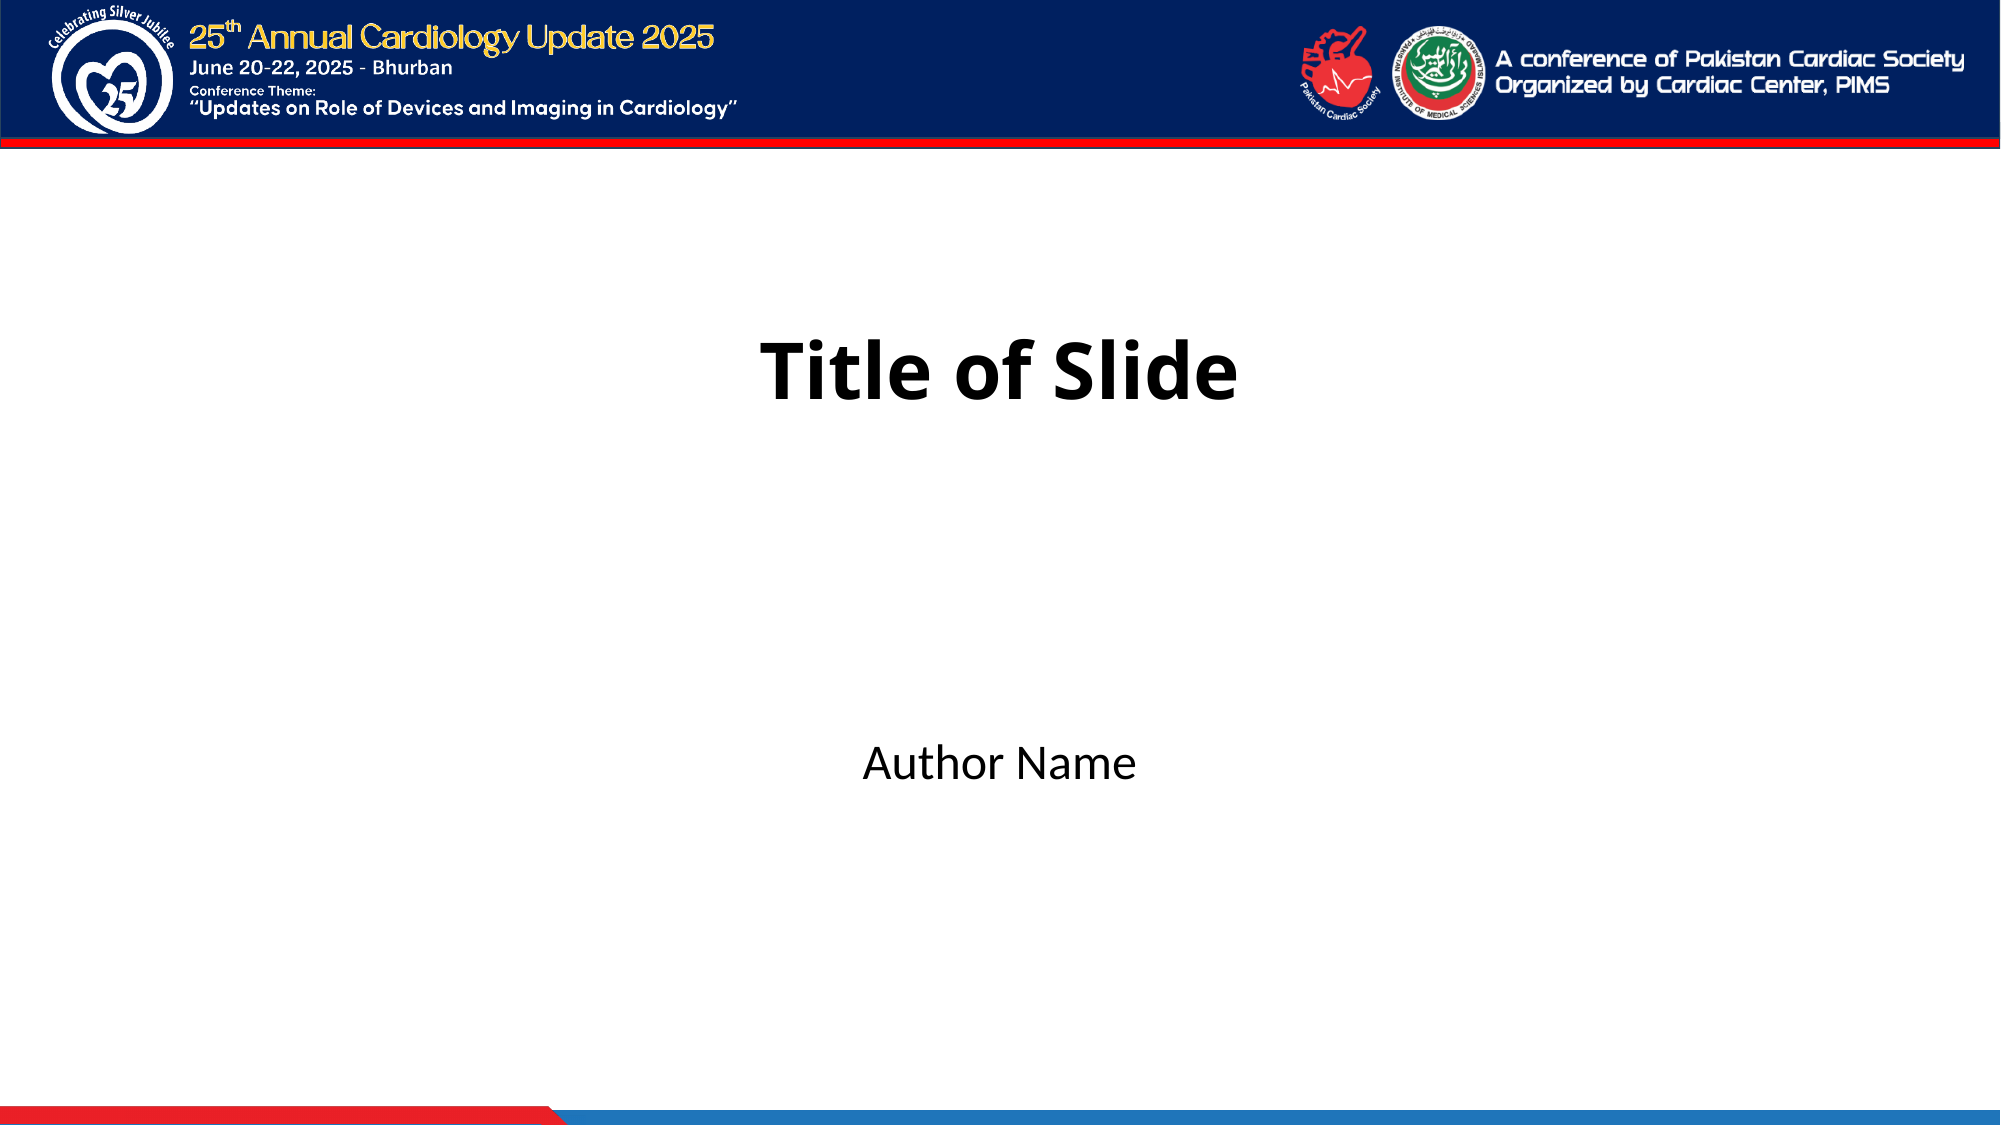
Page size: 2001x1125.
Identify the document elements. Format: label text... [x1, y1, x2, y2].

title Title of Slide [249, 247, 1750, 639]
picture [48, 5, 737, 134]
subtitle Author Name [249, 729, 1750, 878]
picture [0, 1087, 2000, 1125]
picture [1300, 26, 1964, 120]
